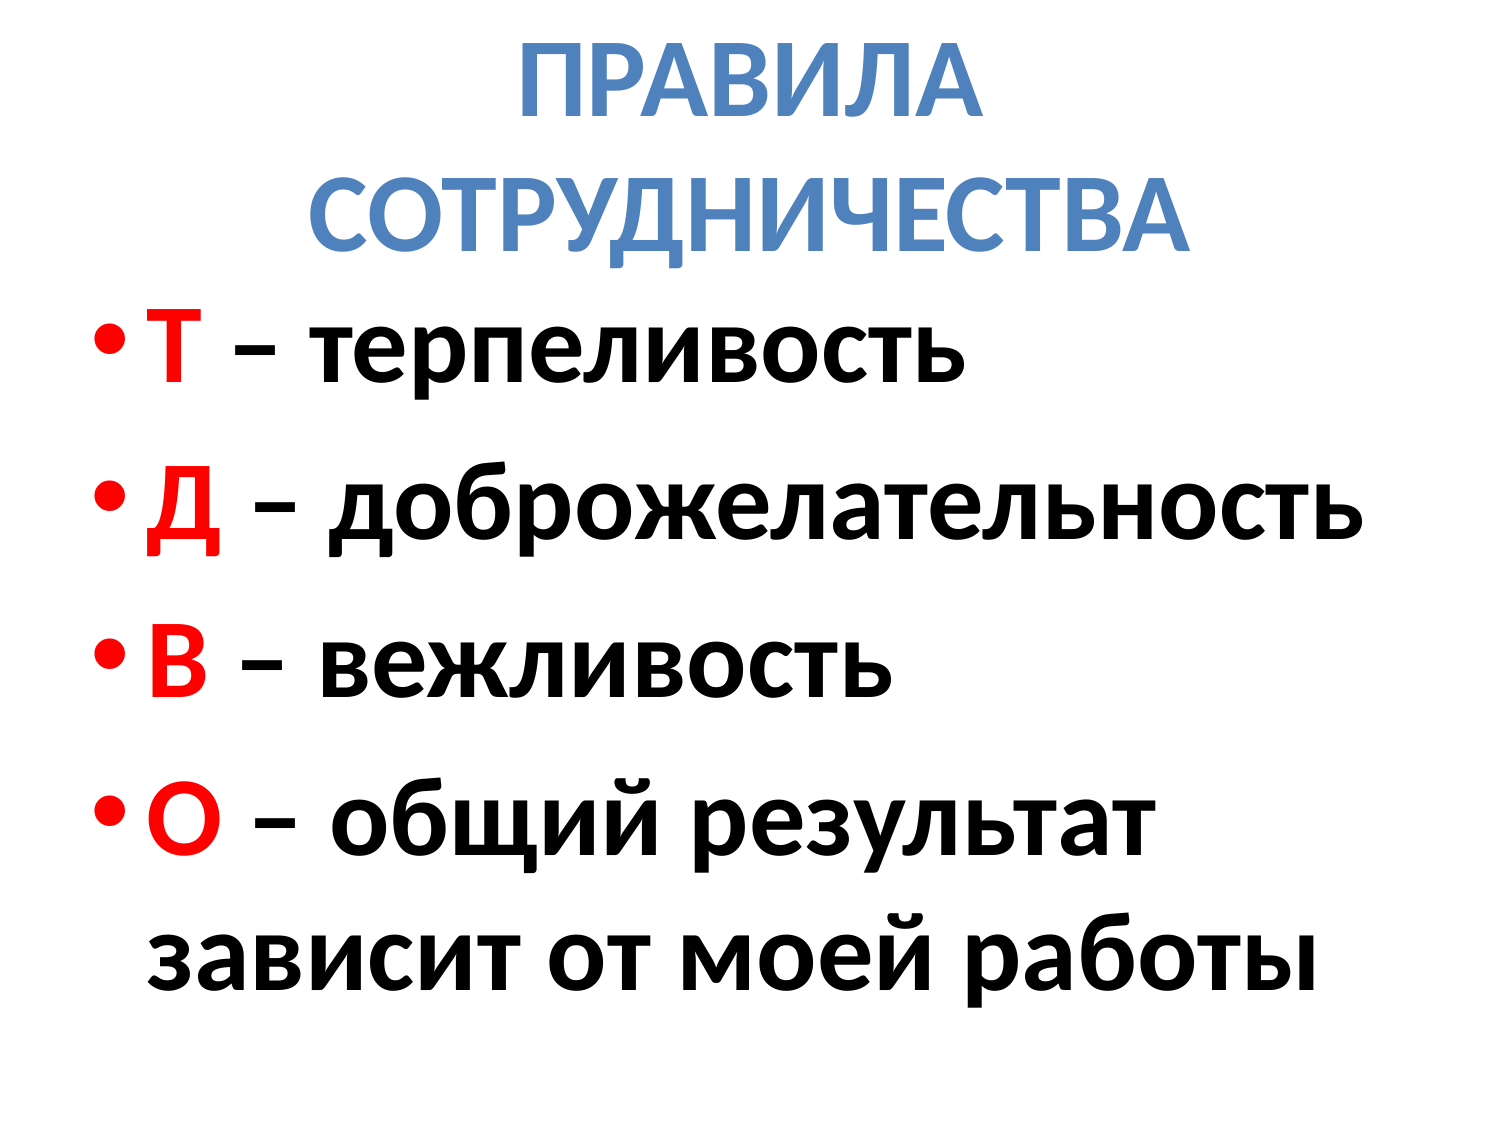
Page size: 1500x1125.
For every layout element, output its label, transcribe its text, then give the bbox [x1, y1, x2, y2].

list Т – терпеливость Д – доброжелательность В – вежливость О – общий результат зависит от моей работы [74, 262, 1426, 1006]
title ПРАВИЛА СОТРУДНИЧЕСТВА [74, 44, 1426, 233]
